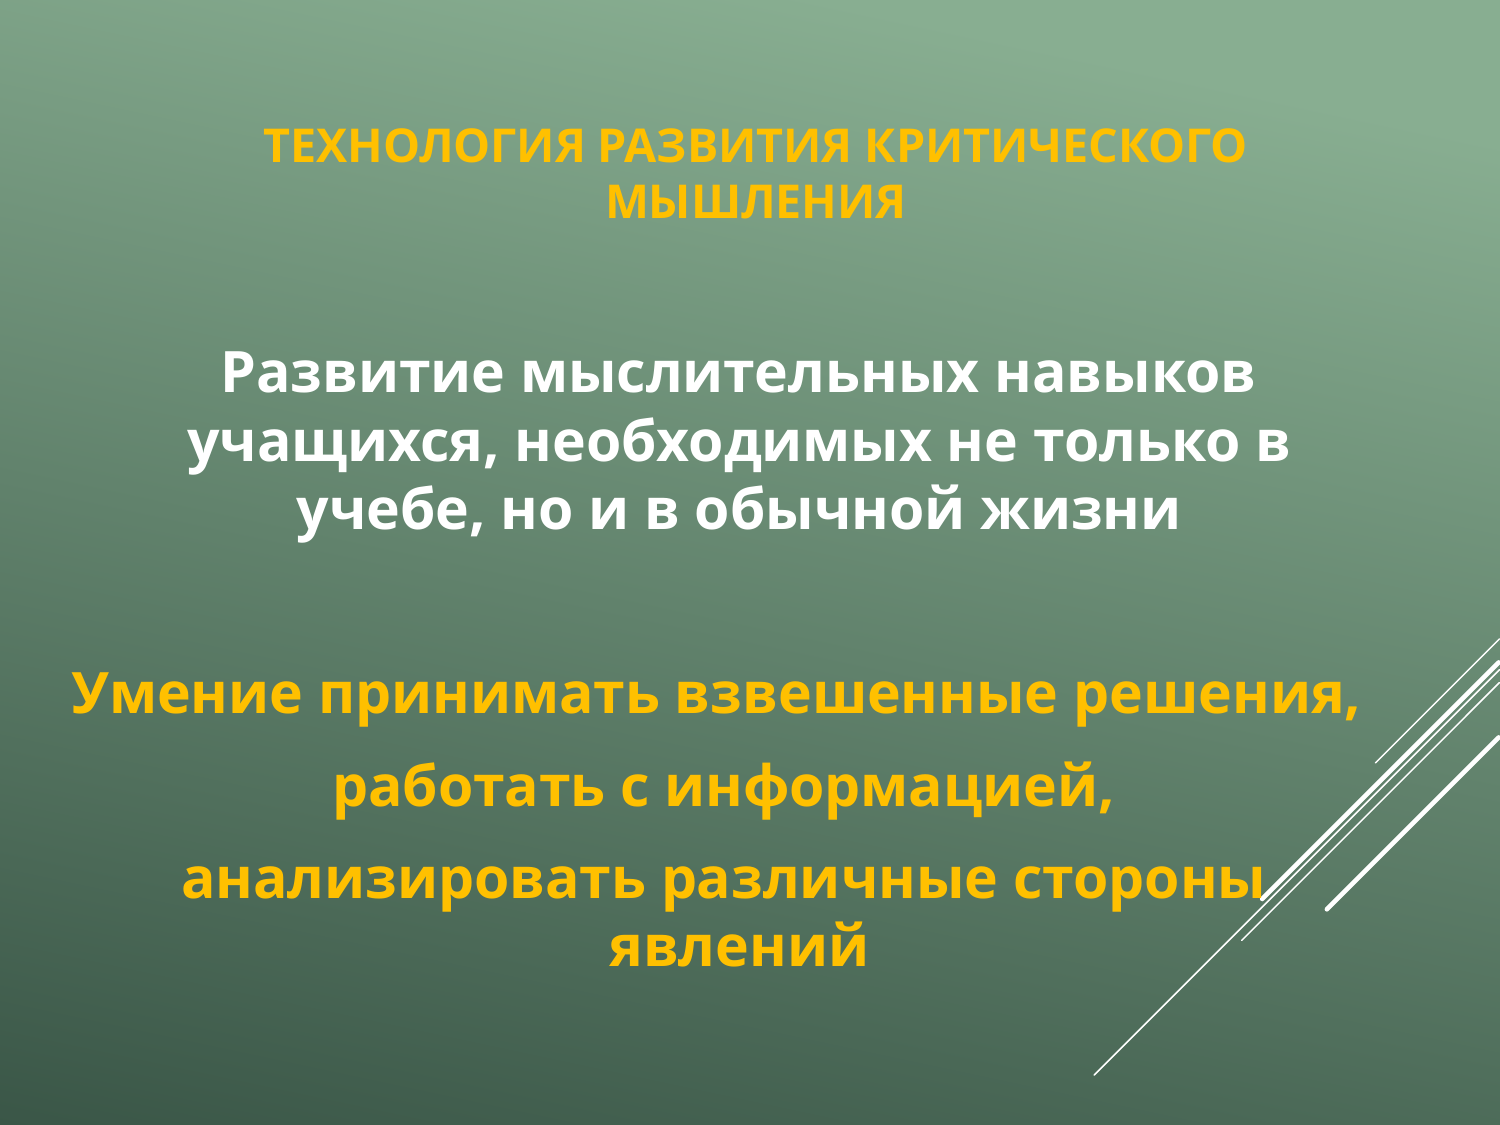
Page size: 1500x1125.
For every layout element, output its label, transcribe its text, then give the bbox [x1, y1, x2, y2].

list Развитие мыслительных навыков учащихся, необходимых не только в учебе, но и в обычной жизни Умение принимать взвешенные решения, работать с информацией, анализировать различные стороны явлений [41, 326, 1392, 988]
title ТЕХНОЛОГИЯ РАЗВИТИЯ КРИТИЧЕСКОГО МЫШЛЕНИЯ [194, 107, 1317, 236]
